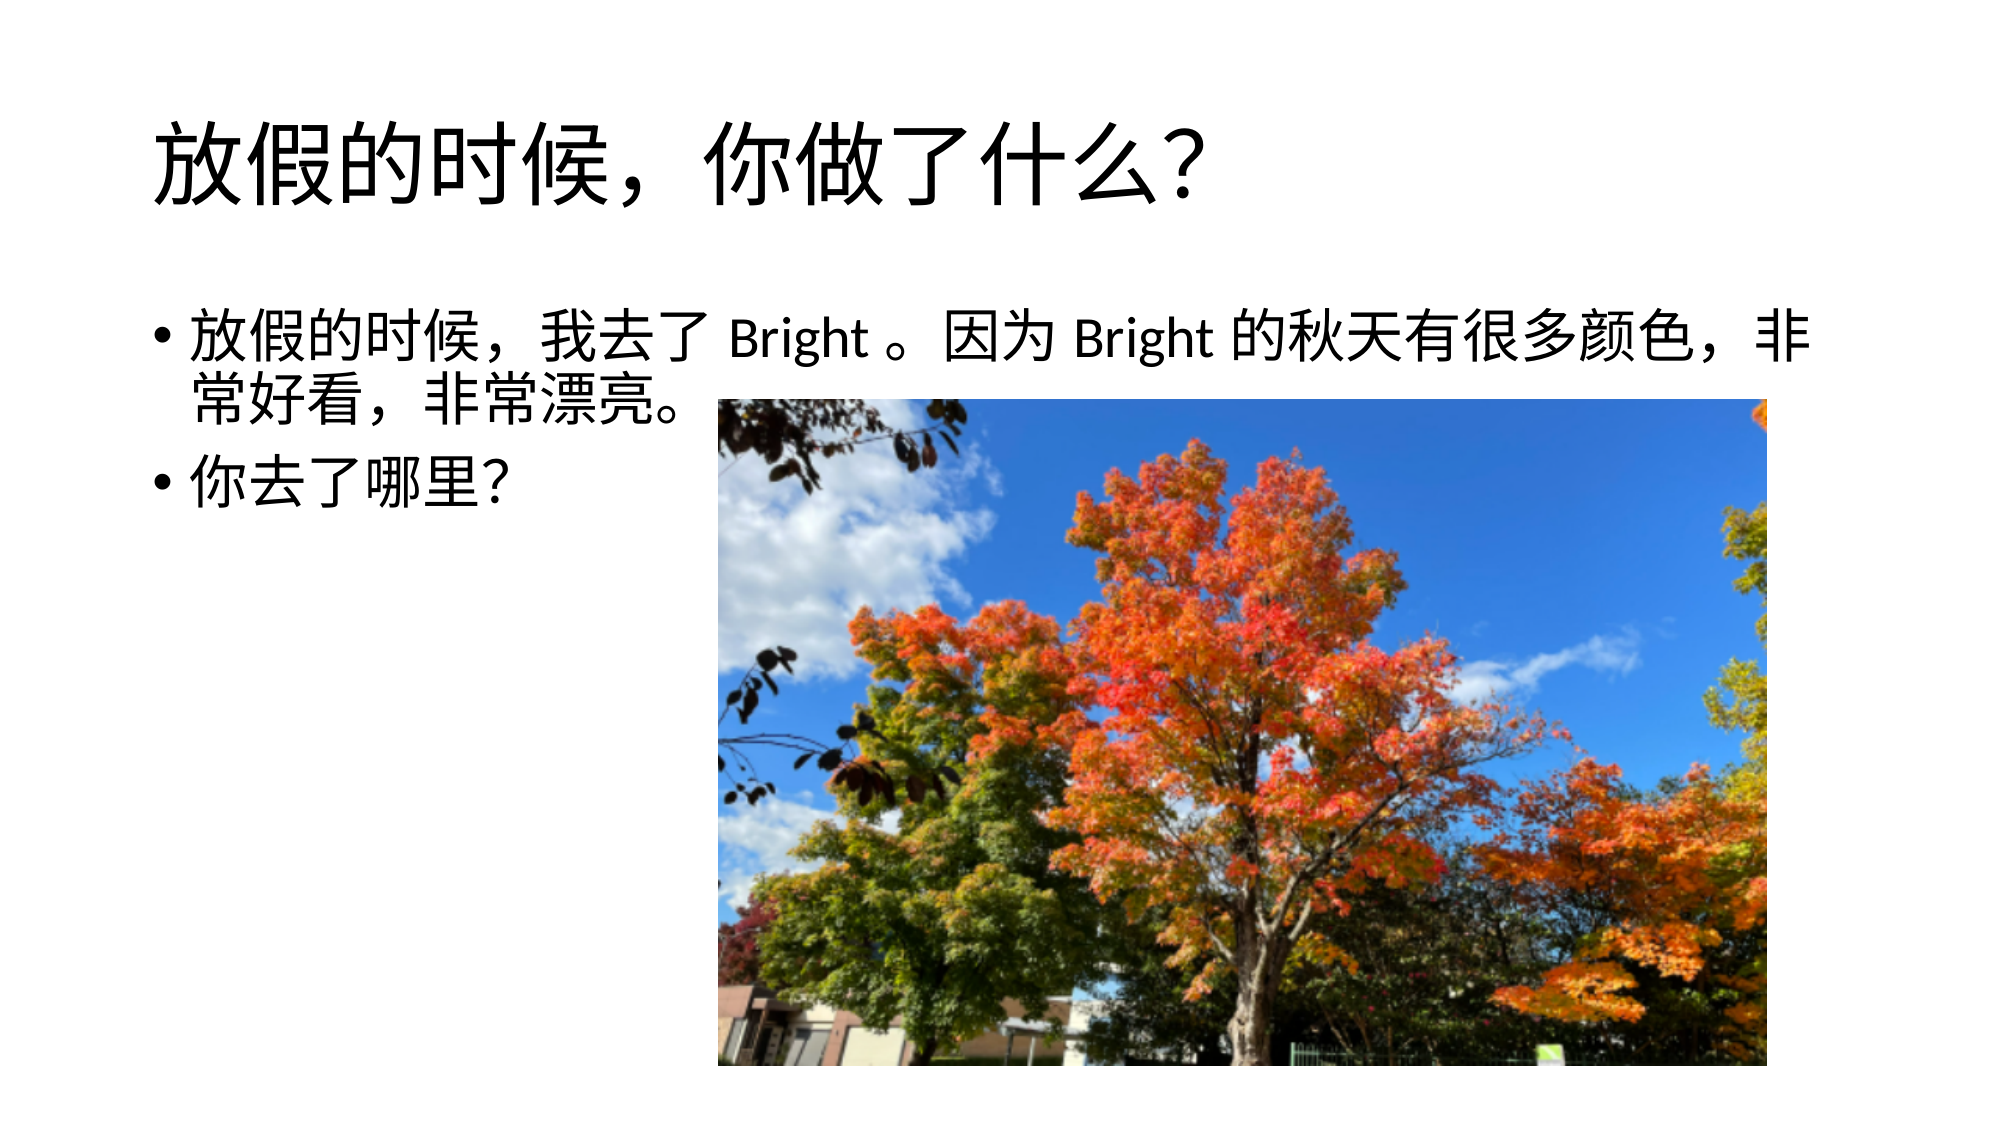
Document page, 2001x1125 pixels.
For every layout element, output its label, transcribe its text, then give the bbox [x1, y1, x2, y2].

title 放假的时候，你做了什么？ [137, 59, 1863, 278]
picture [718, 399, 1767, 1066]
list 放假的时候，我去了Bright。因为Bright的秋天有很多颜色，非常好看，非常漂亮。 你去了哪里？ [137, 299, 1863, 1014]
